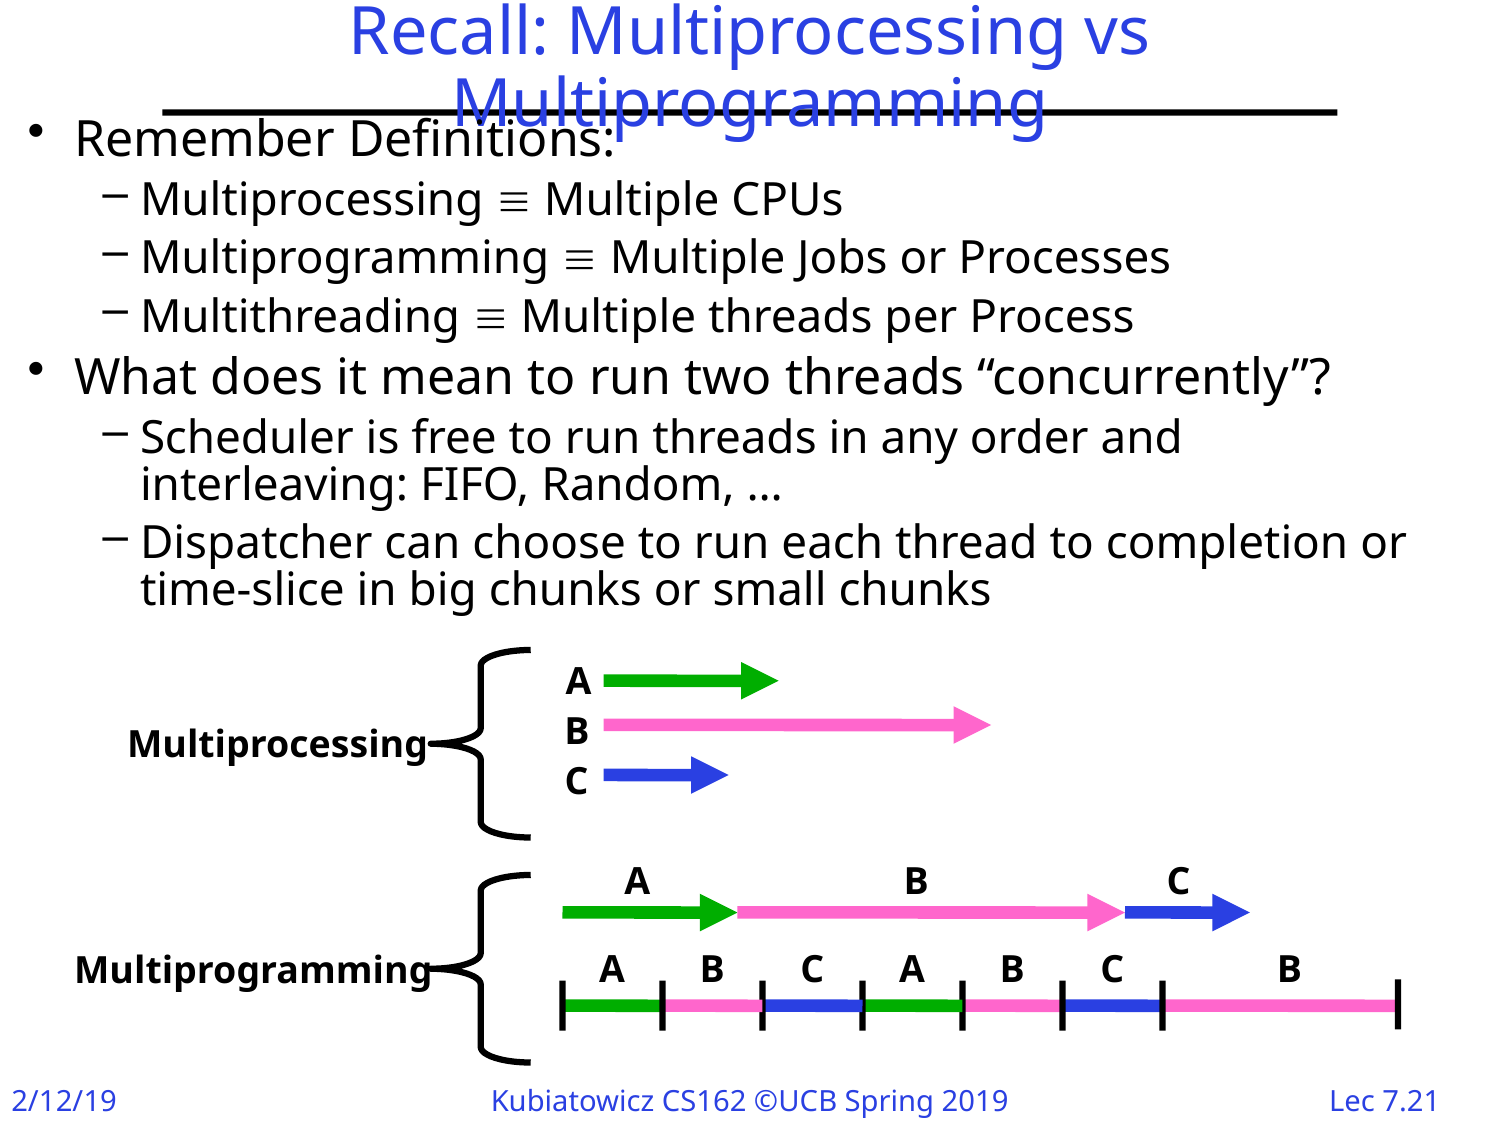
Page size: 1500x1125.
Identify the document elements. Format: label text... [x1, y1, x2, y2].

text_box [80, 849, 1401, 1063]
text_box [124, 649, 992, 838]
title Recall: Multiprocessing vs Multiprogramming [58, 24, 1442, 108]
list Remember Definitions: Multiprocessing  Multiple CPUs Multiprogramming  Multiple Jobs or Processes Multithreading  Multiple threads per Process What does it mean to run two threads “concurrently”? Scheduler is free to run threads in any order and interleaving: FIFO, Random, … Dispatcher can choose to run each thread to completion or time-slice in big chunks or small chunks [12, 108, 1442, 669]
